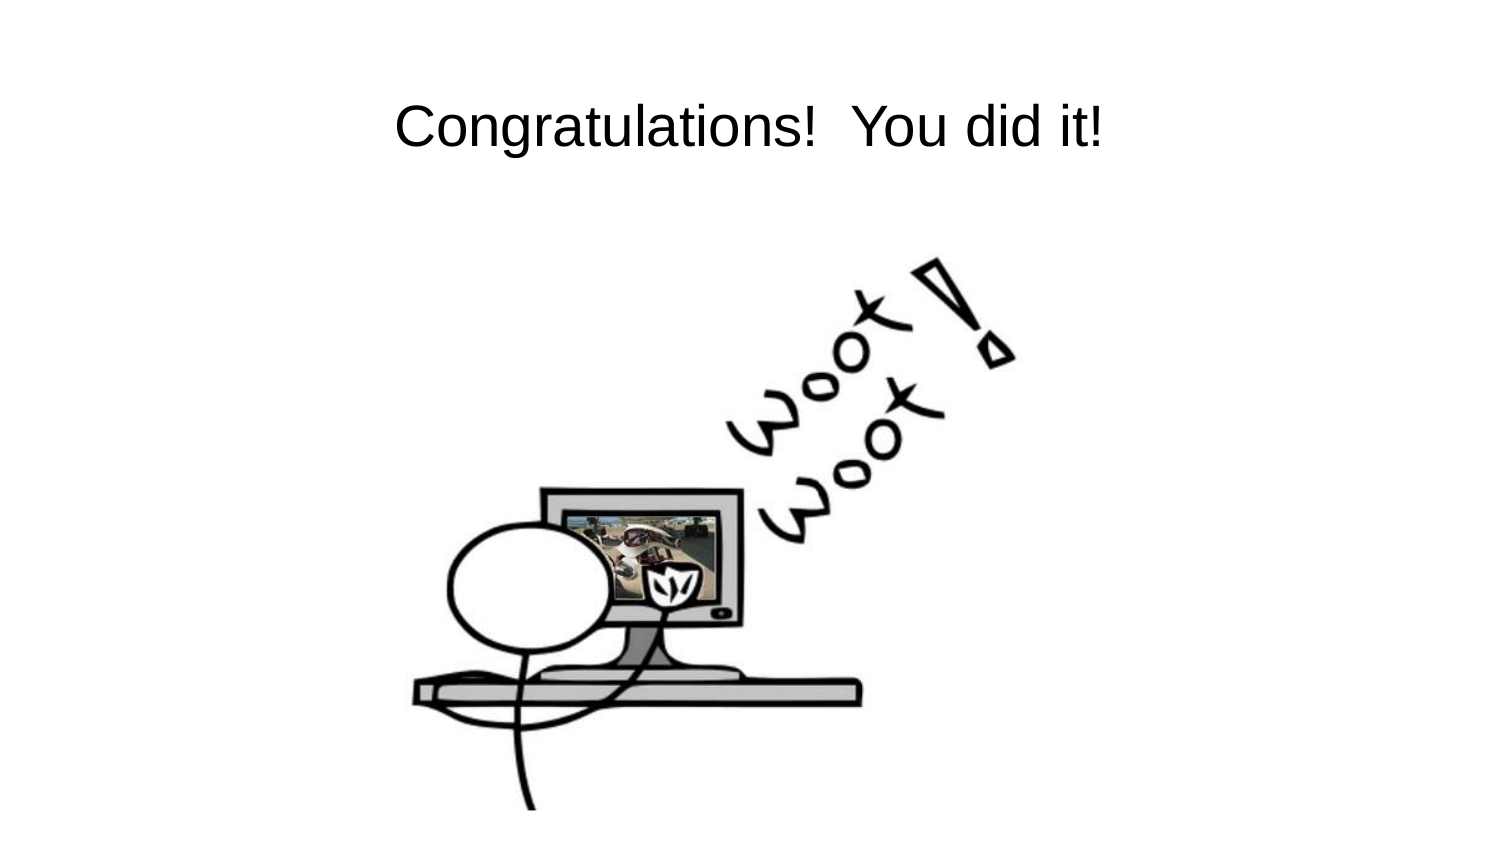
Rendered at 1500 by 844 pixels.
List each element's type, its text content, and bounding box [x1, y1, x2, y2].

picture [405, 252, 1028, 824]
title Congratulations! You did it! [51, 72, 1449, 167]
